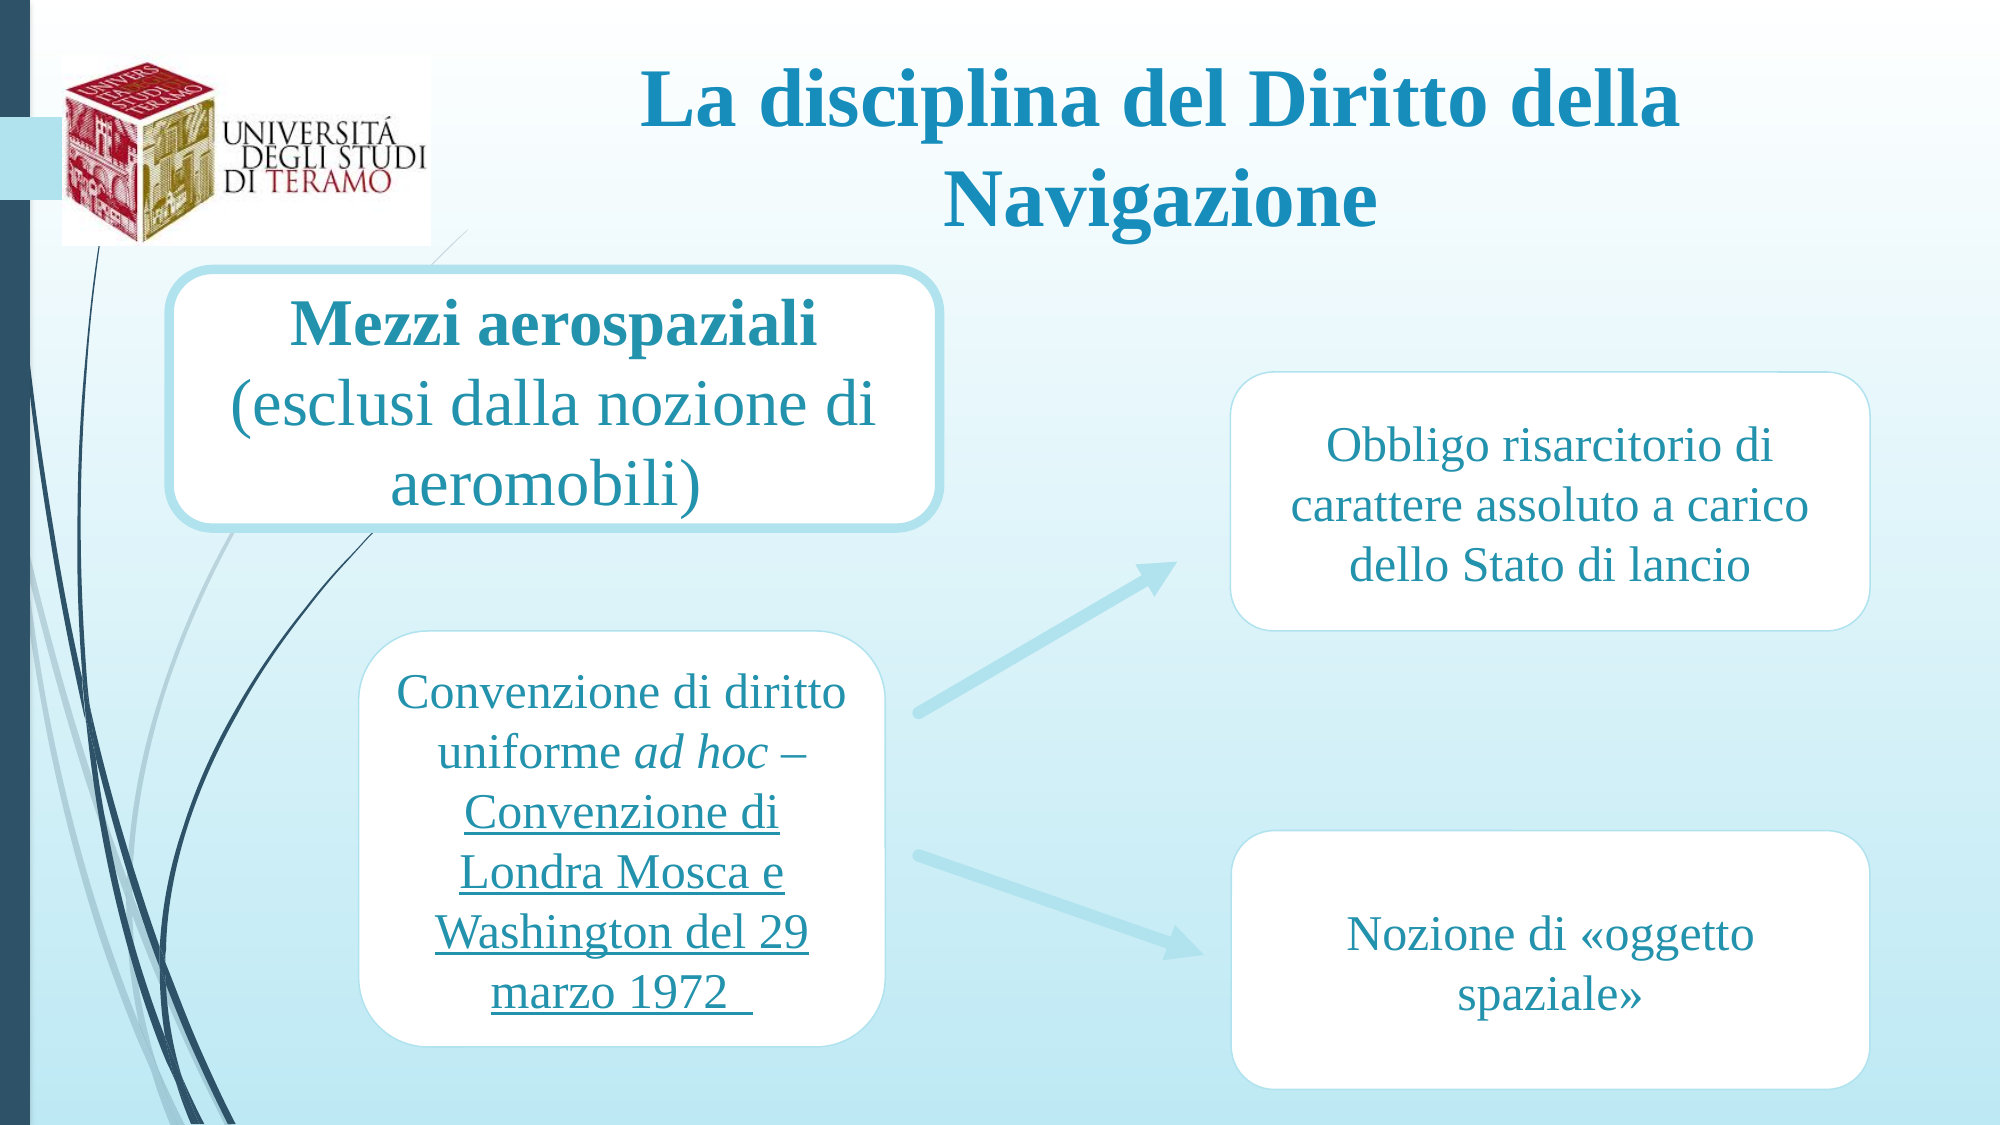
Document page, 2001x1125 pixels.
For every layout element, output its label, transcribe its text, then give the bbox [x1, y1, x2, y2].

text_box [918, 855, 1205, 956]
title La disciplina del Diritto della Navigazione [430, 35, 1893, 246]
text_box Nozione di «oggetto spaziale» [1229, 829, 1872, 1091]
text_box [918, 561, 1178, 714]
picture [61, 55, 431, 246]
text_box Mezzi aerospaziali (esclusi dalla nozione di aeromobili) [167, 268, 941, 530]
text_box Obbligo risarcitorio di carattere assoluto a carico dello Stato di lancio [1229, 370, 1872, 633]
text_box Convenzione di diritto uniforme ad hoc – Convenzione di Londra Mosca e Washington del 29 marzo 1972 [357, 629, 887, 1049]
